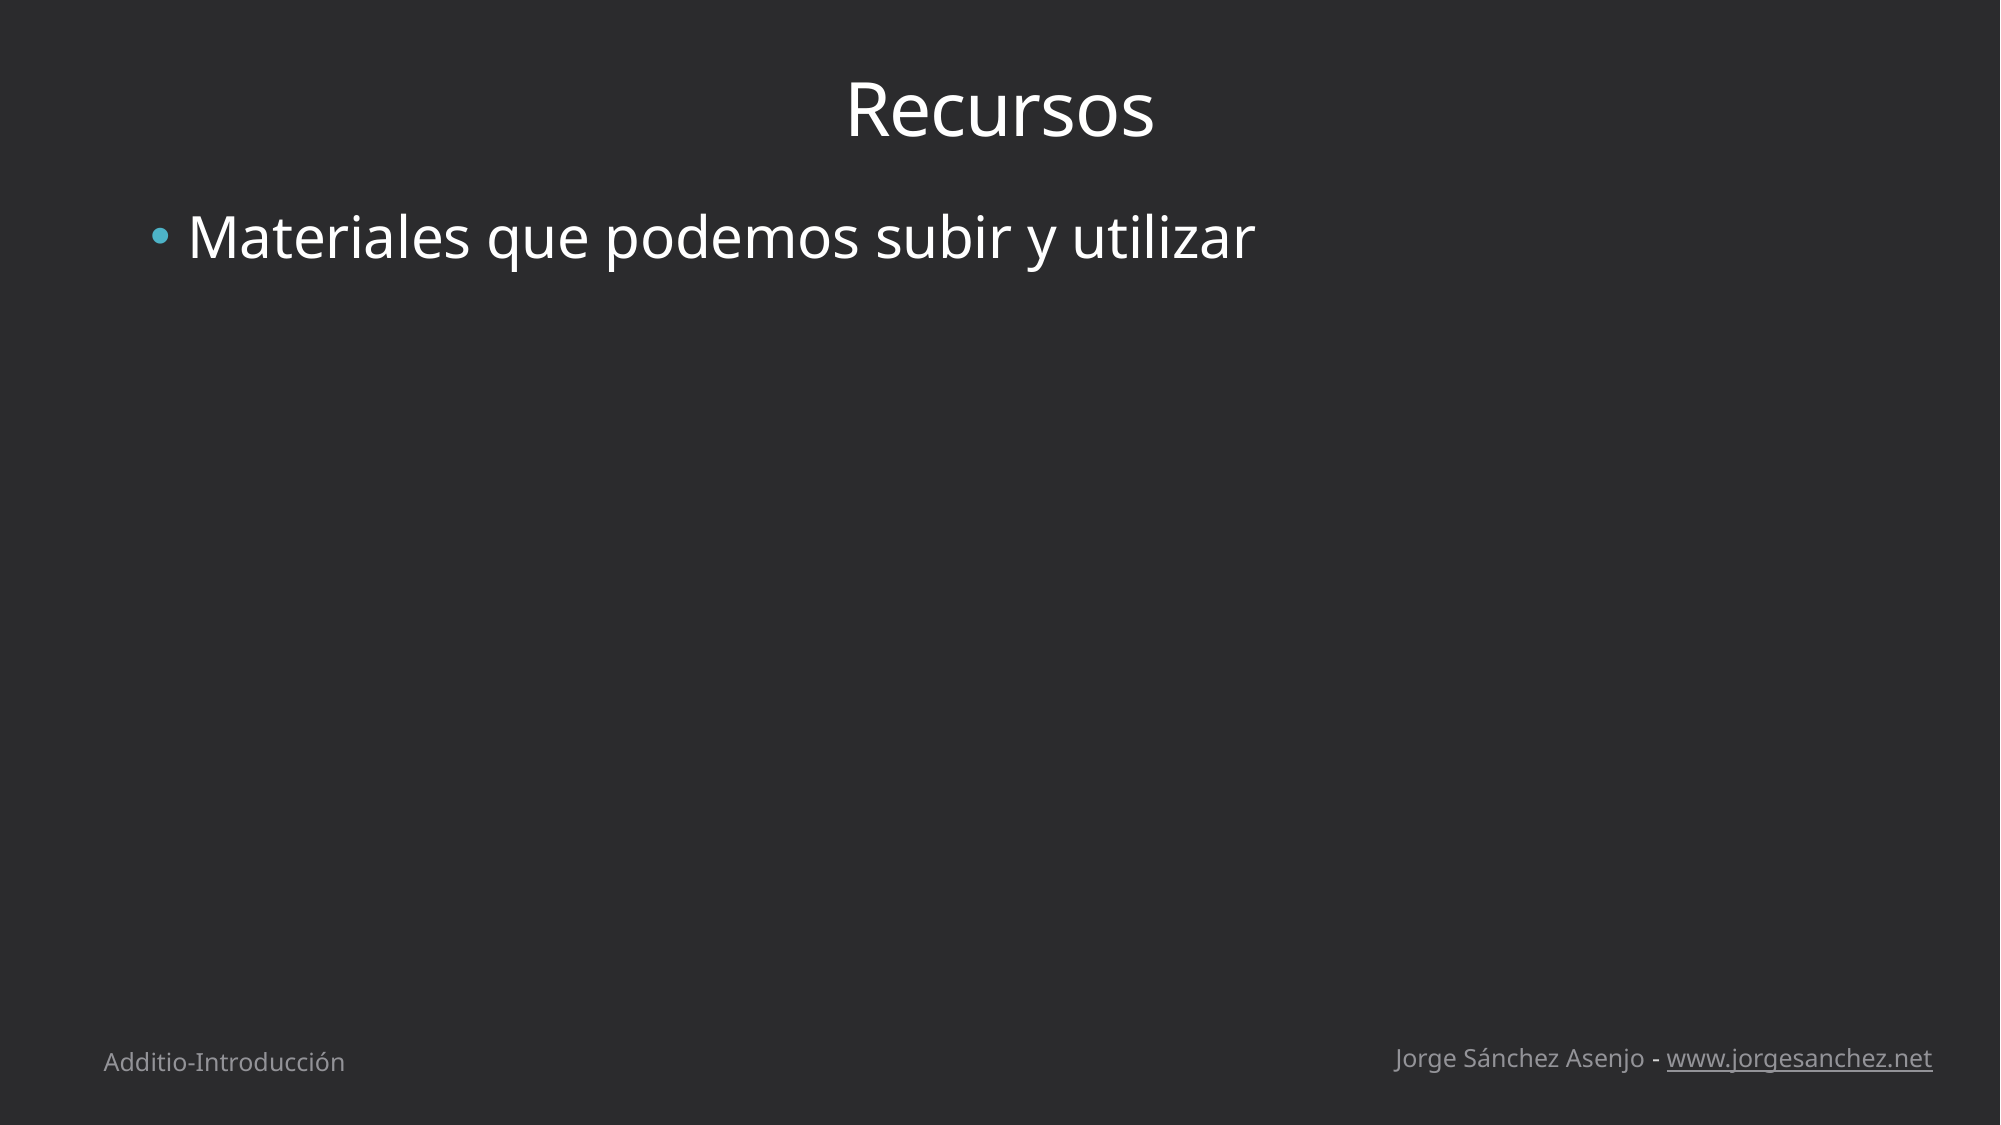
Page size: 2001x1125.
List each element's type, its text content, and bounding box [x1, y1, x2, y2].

title Recursos [150, 45, 1850, 180]
list Materiales que podemos subir y utilizar [150, 200, 1850, 960]
